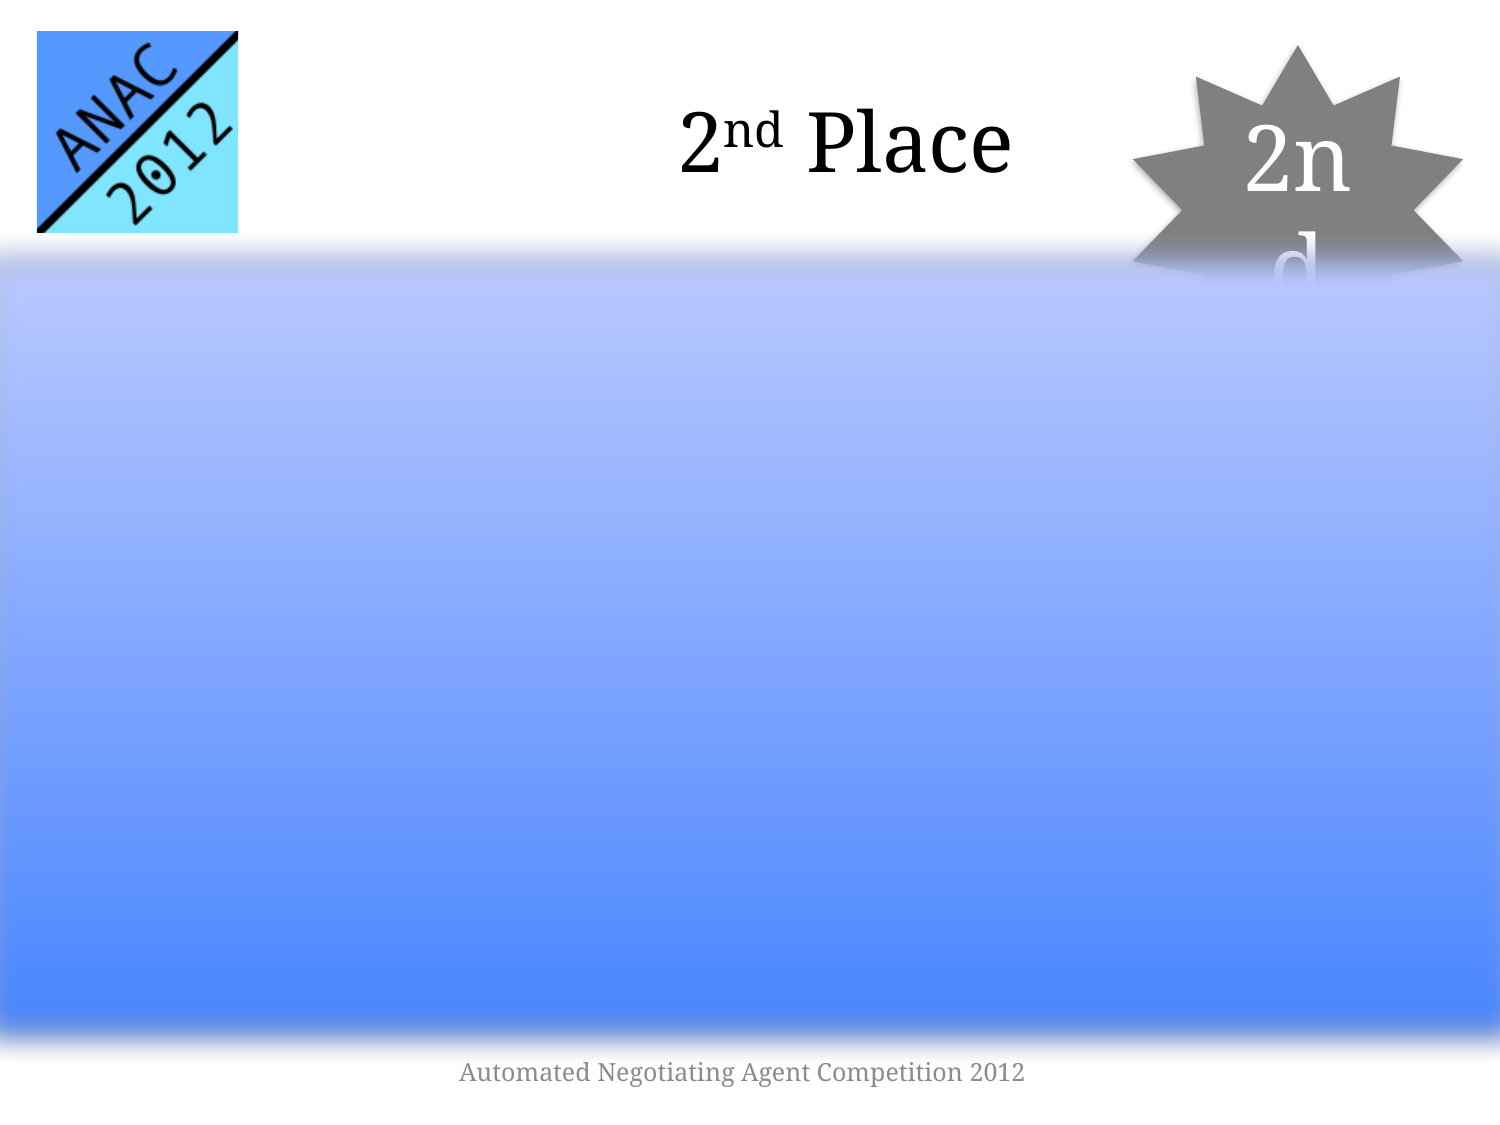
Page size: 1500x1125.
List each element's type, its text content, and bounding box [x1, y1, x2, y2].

footer Automated Negotiating Agent Competition 2012 [396, 1057, 1090, 1104]
title 2nd Place [266, 45, 1296, 233]
title 2nd Place [1300, 45, 1425, 150]
text_box [9, 278, 1492, 1010]
text_box 2nd [1132, 44, 1464, 241]
